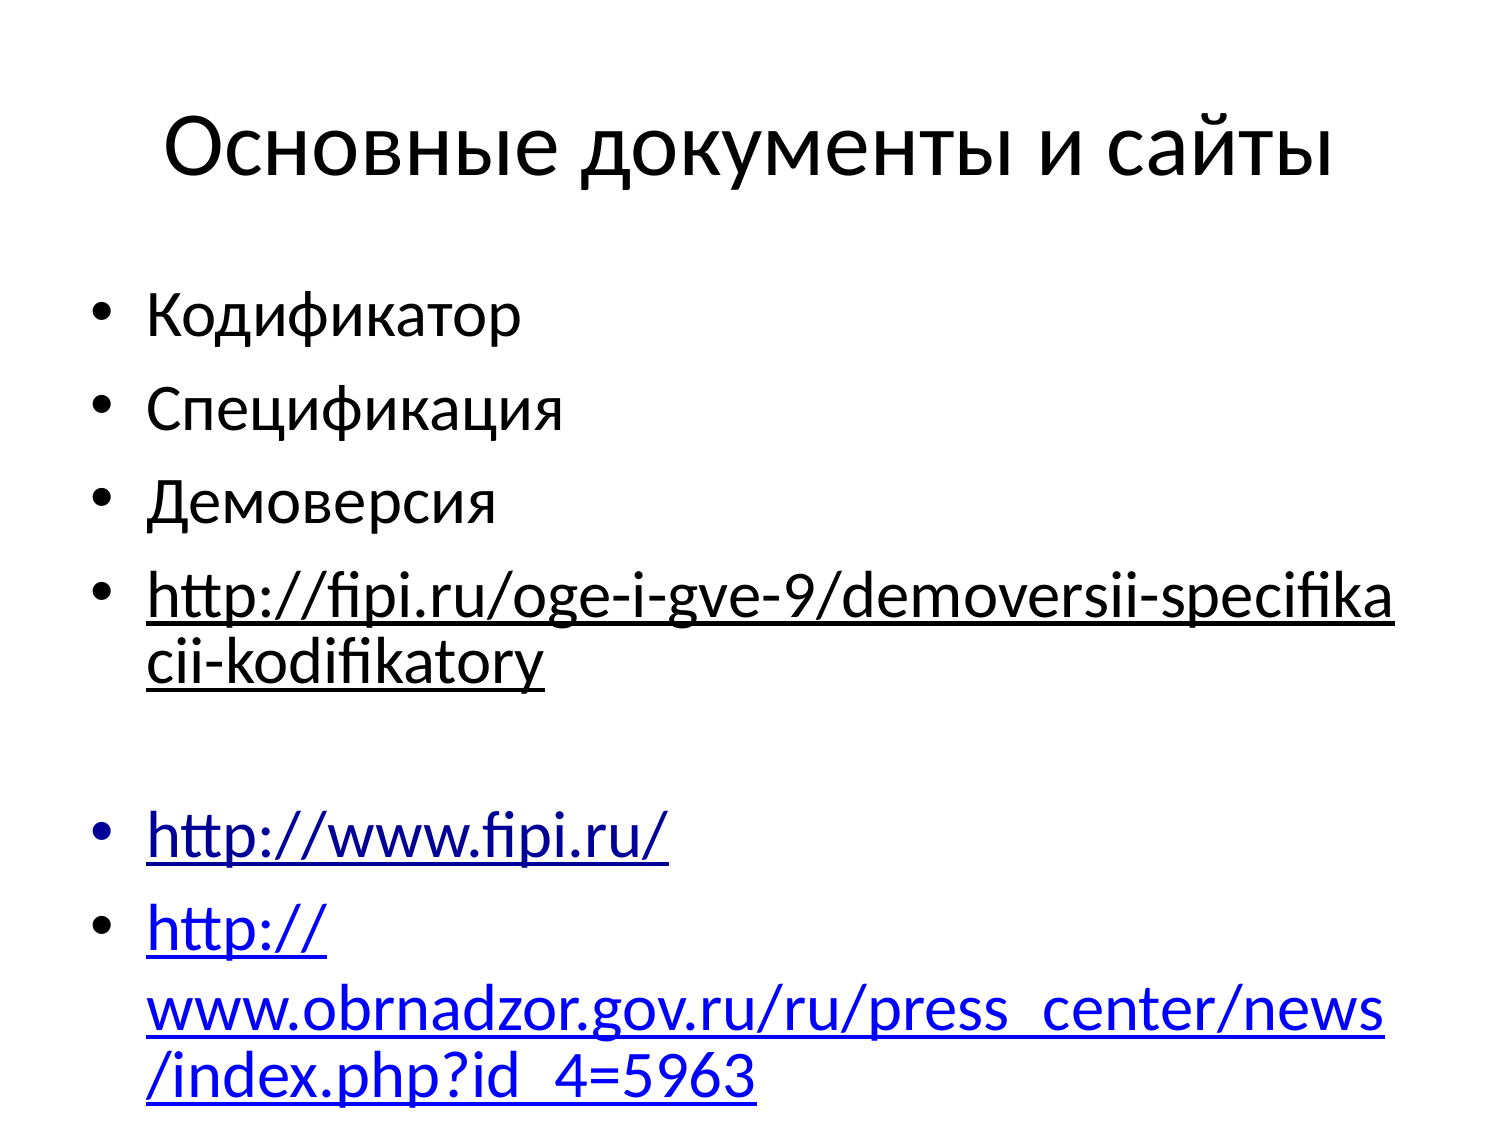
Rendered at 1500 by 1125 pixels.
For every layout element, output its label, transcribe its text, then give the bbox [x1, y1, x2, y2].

title Основные документы и сайты [75, 45, 1425, 233]
list Кодификатор Спецификация Демоверсия http://fipi.ru/oge-i-gve-9/demoversii-specifikacii-kodifikatory http://www.fipi.ru/ http://www.obrnadzor.gov.ru/ru/press_center/news/index.php?id_4=5963 [75, 262, 1425, 1005]
